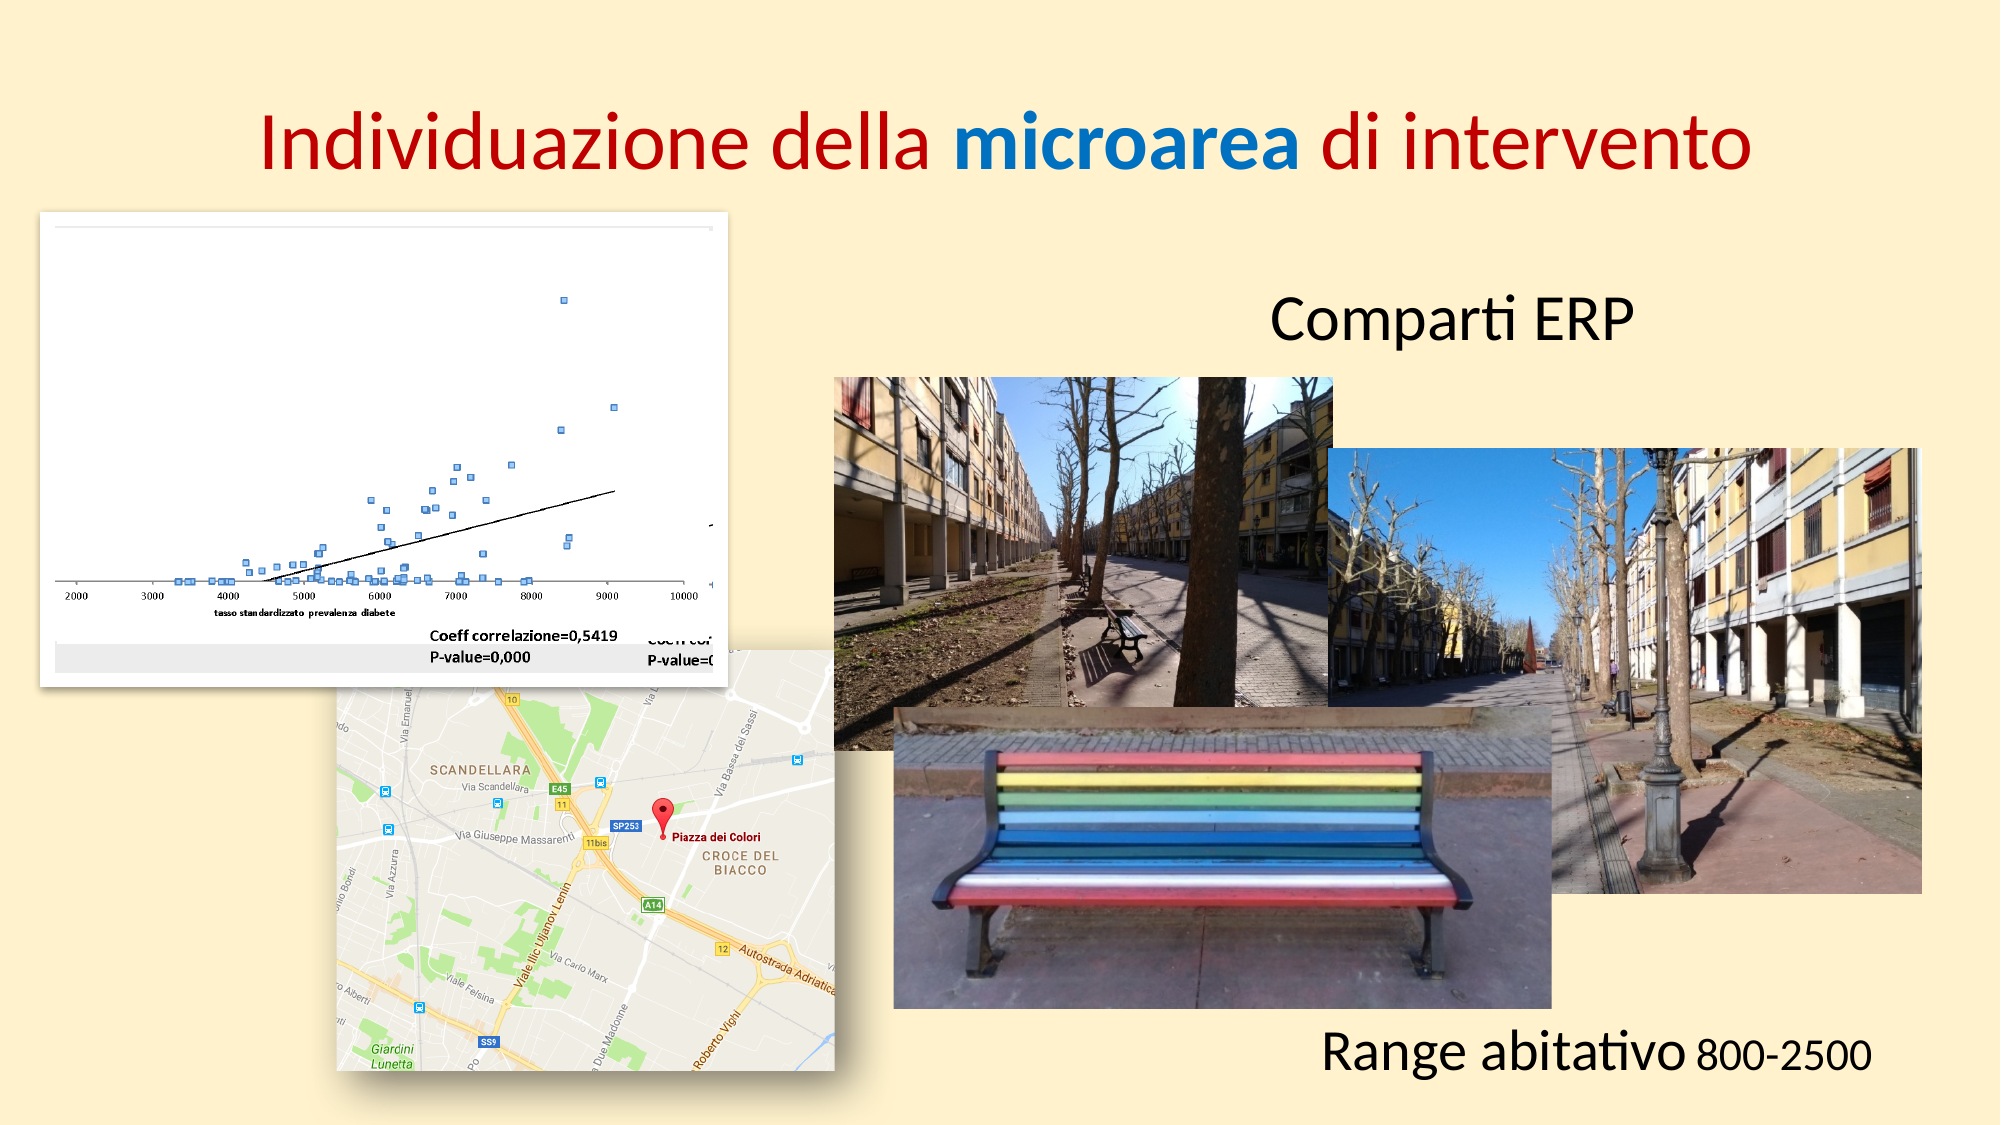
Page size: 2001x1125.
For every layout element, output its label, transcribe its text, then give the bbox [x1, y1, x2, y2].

text_box Range abitativo 800-2500 [1225, 994, 1969, 1090]
list Comparti ERP [952, 267, 1969, 362]
title Individuazione della microarea di intervento [244, 42, 1851, 231]
picture [54, 226, 1922, 1071]
